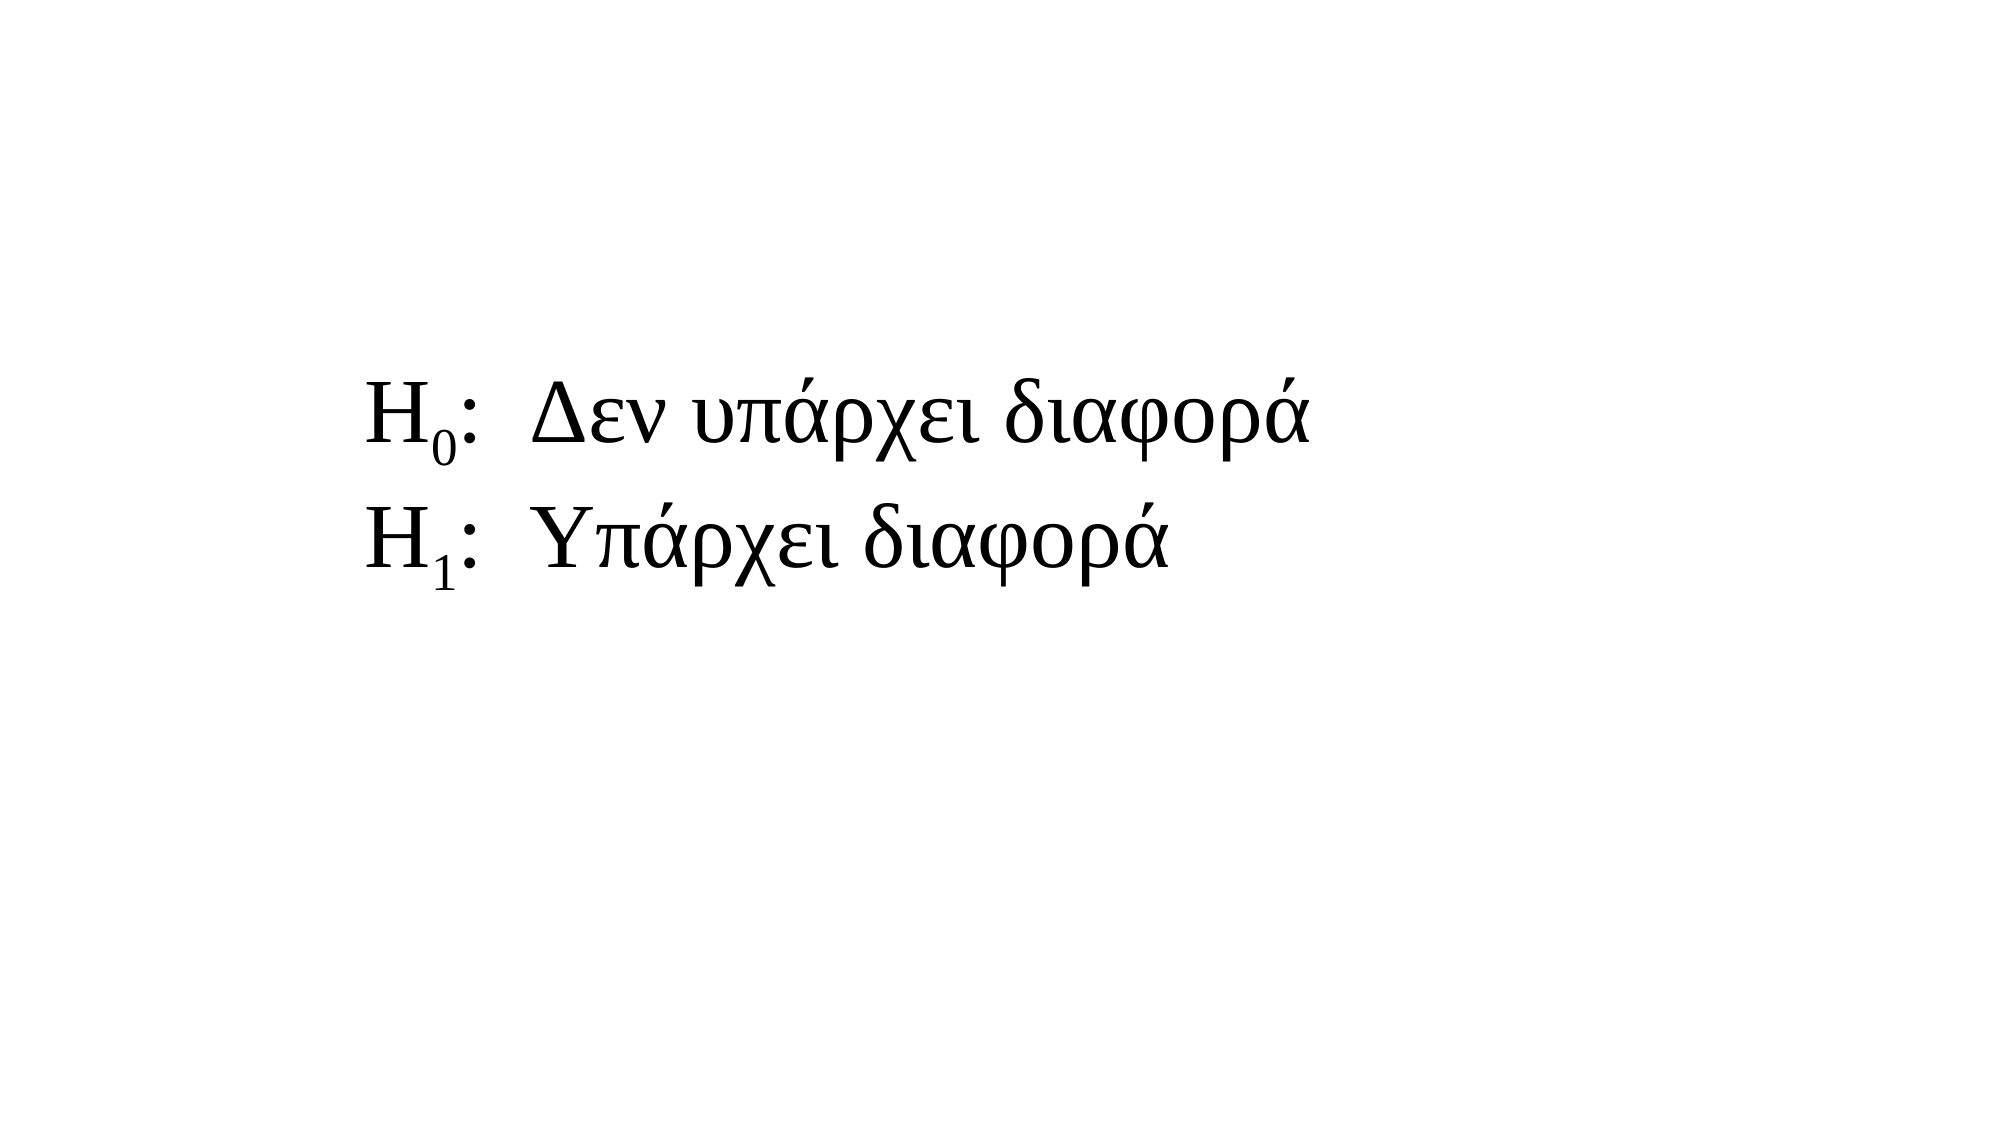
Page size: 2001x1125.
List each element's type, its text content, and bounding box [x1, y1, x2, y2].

text_box H0: Δεν υπάρχει διαφορά H1: Υπάρχει διαφορά [350, 233, 1650, 609]
